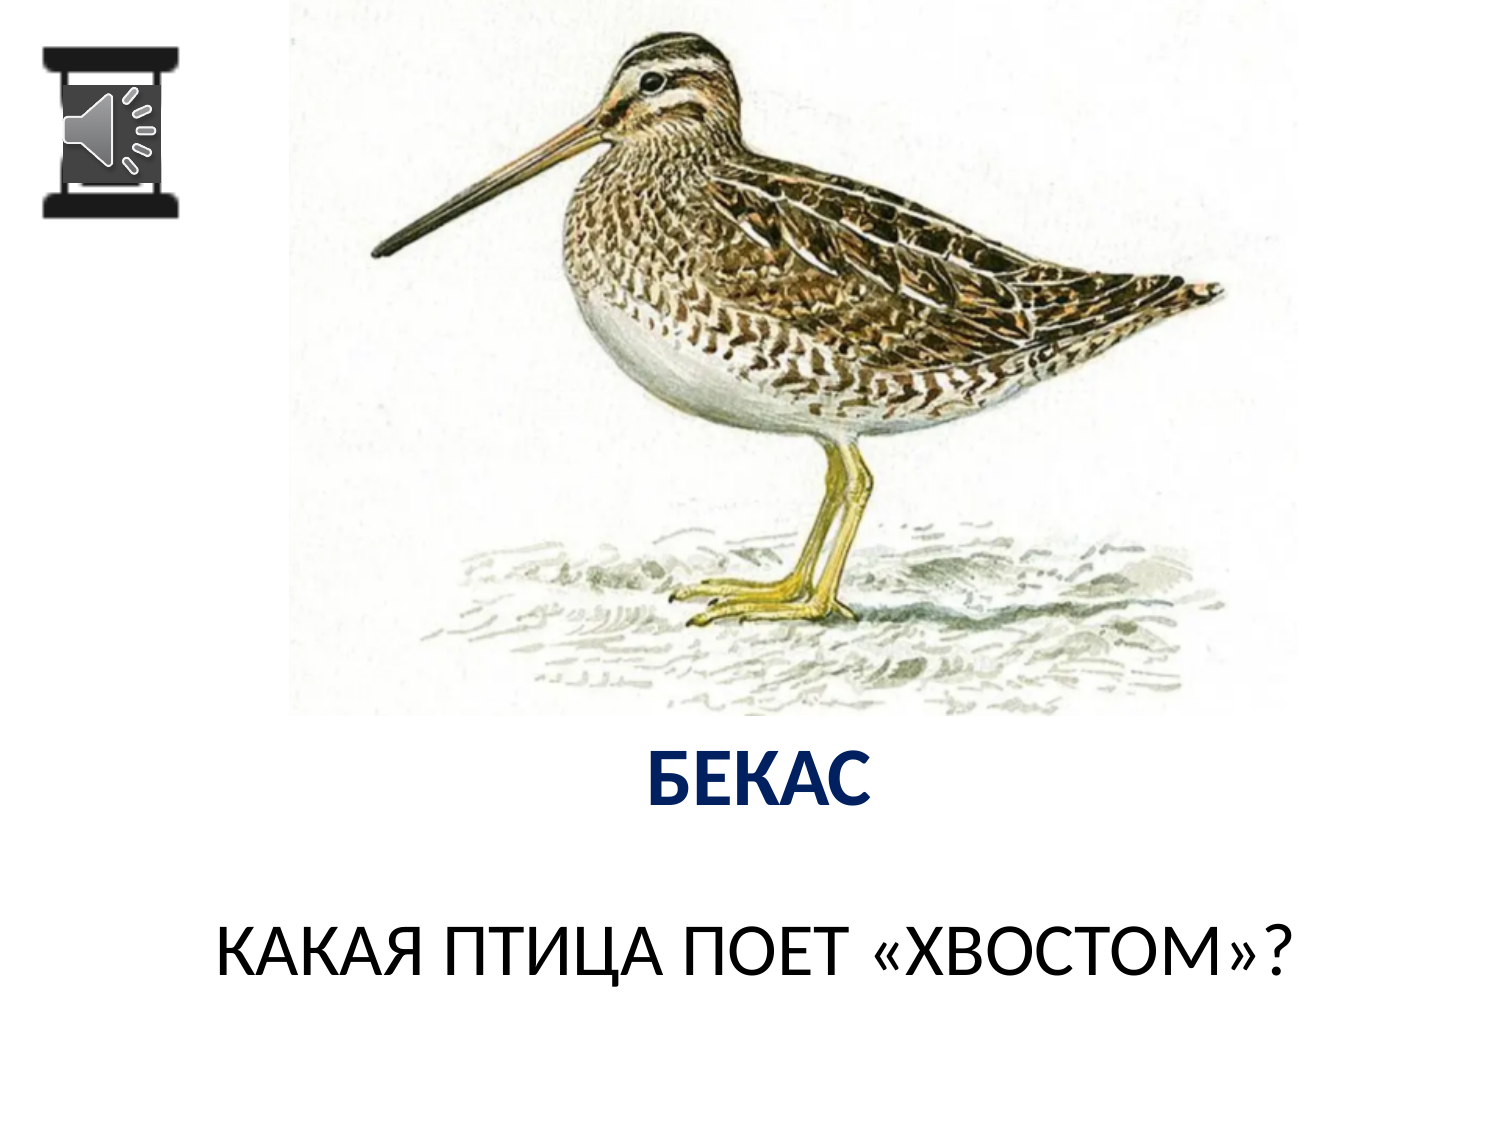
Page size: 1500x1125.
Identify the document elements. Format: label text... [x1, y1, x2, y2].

picture [23, 44, 201, 223]
list КАКАЯ ПТИЦА ПОЕТ «ХВОСТОМ»? [200, 893, 1353, 1050]
title БЕКАС [147, 763, 1371, 830]
picture [288, 0, 1298, 716]
